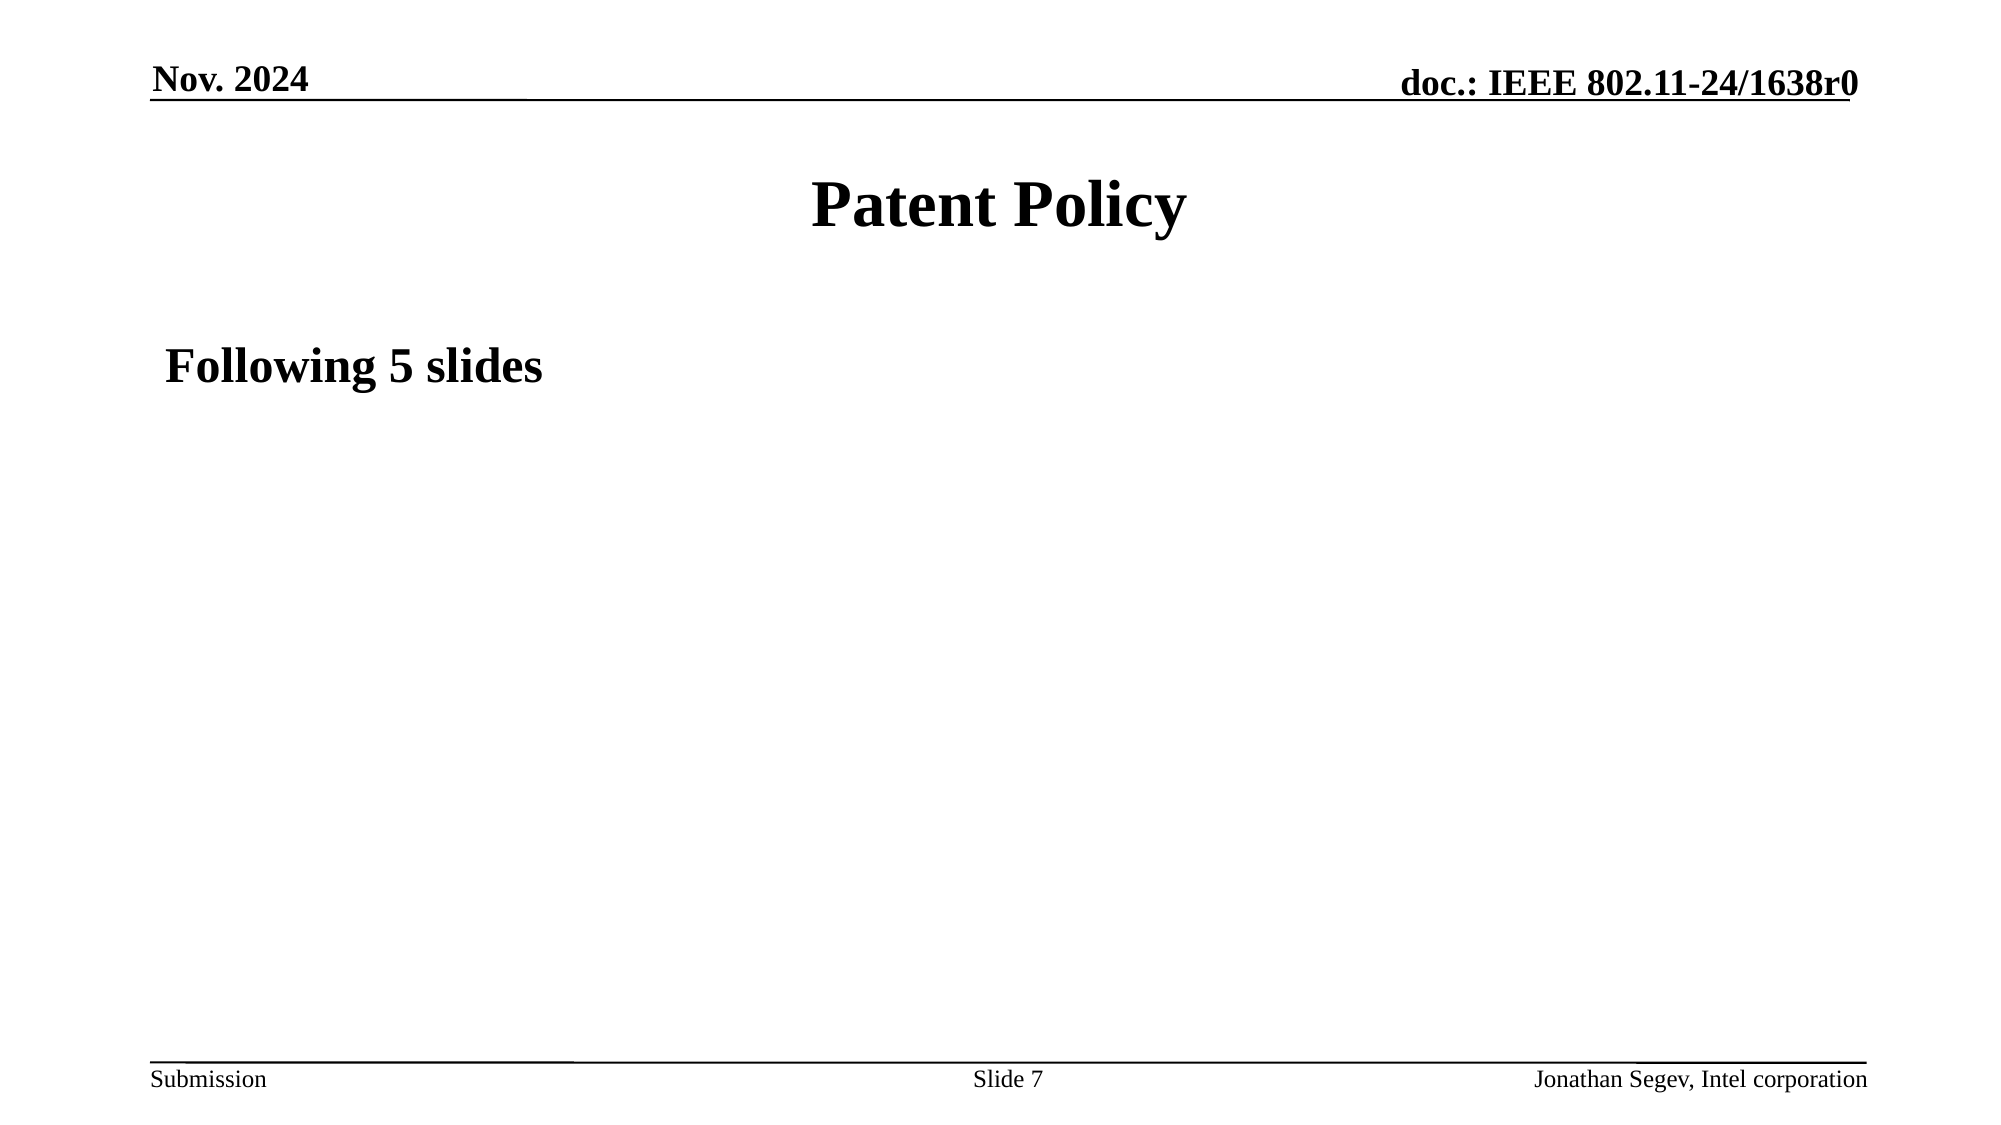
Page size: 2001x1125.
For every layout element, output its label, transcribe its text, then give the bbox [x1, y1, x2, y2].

list Following 5 slides [149, 324, 1850, 1000]
title Patent Policy [149, 112, 1850, 288]
footer Jonathan Segev, Intel corporation [1171, 1061, 1869, 1093]
slide_number Slide 7 [950, 1061, 1067, 1123]
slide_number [152, 54, 563, 100]
